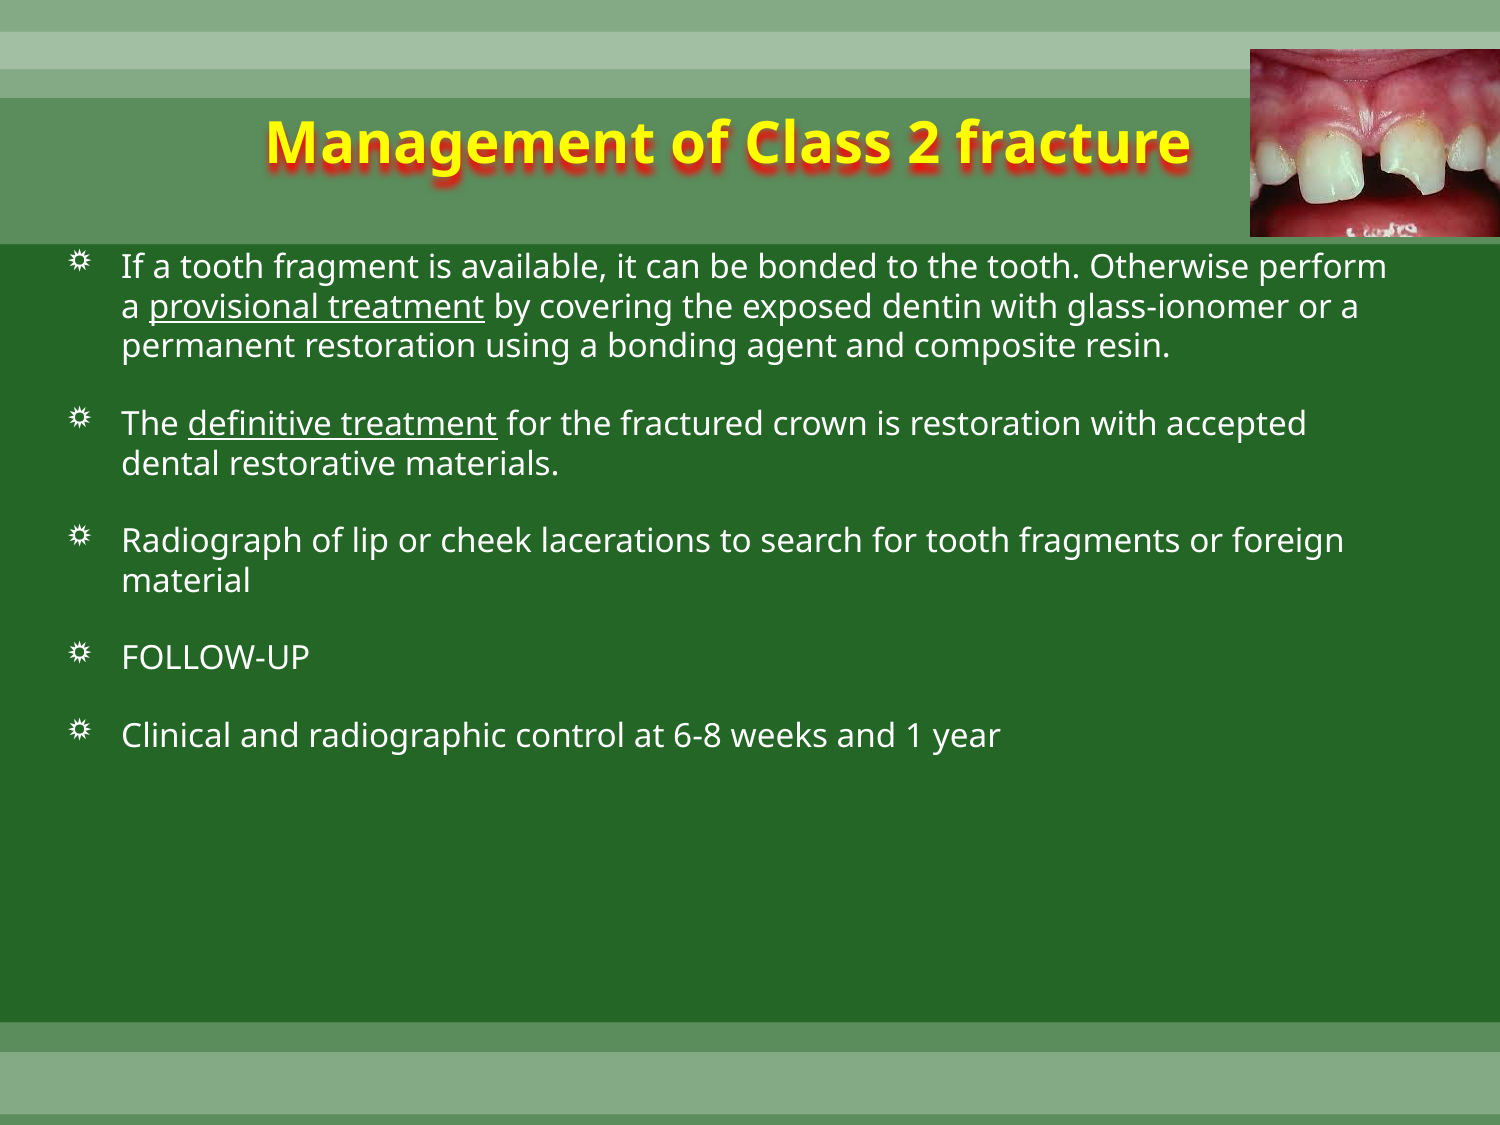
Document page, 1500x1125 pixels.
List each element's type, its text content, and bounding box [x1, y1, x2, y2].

list If a tooth fragment is available, it can be bonded to the tooth. Otherwise perform a provisional treatment by covering the exposed dentin with glass-ionomer or a permanent restoration using a bonding agent and composite resin. The definitive treatment for the fractured crown is restoration with accepted dental restorative materials. Radiograph of lip or cheek lacerations to search for tooth fragments or foreign material Follow-up Clinical and radiographic control at 6-8 weeks and 1 year [50, 237, 1425, 1075]
text_box Management of Class 2 fracture [249, 62, 1241, 183]
picture [1248, 48, 1500, 239]
text_box Tooth replanted prior to the patient's arrival at the dental clinic [1243, 237, 1425, 247]
picture [0, 0, 1500, 1125]
